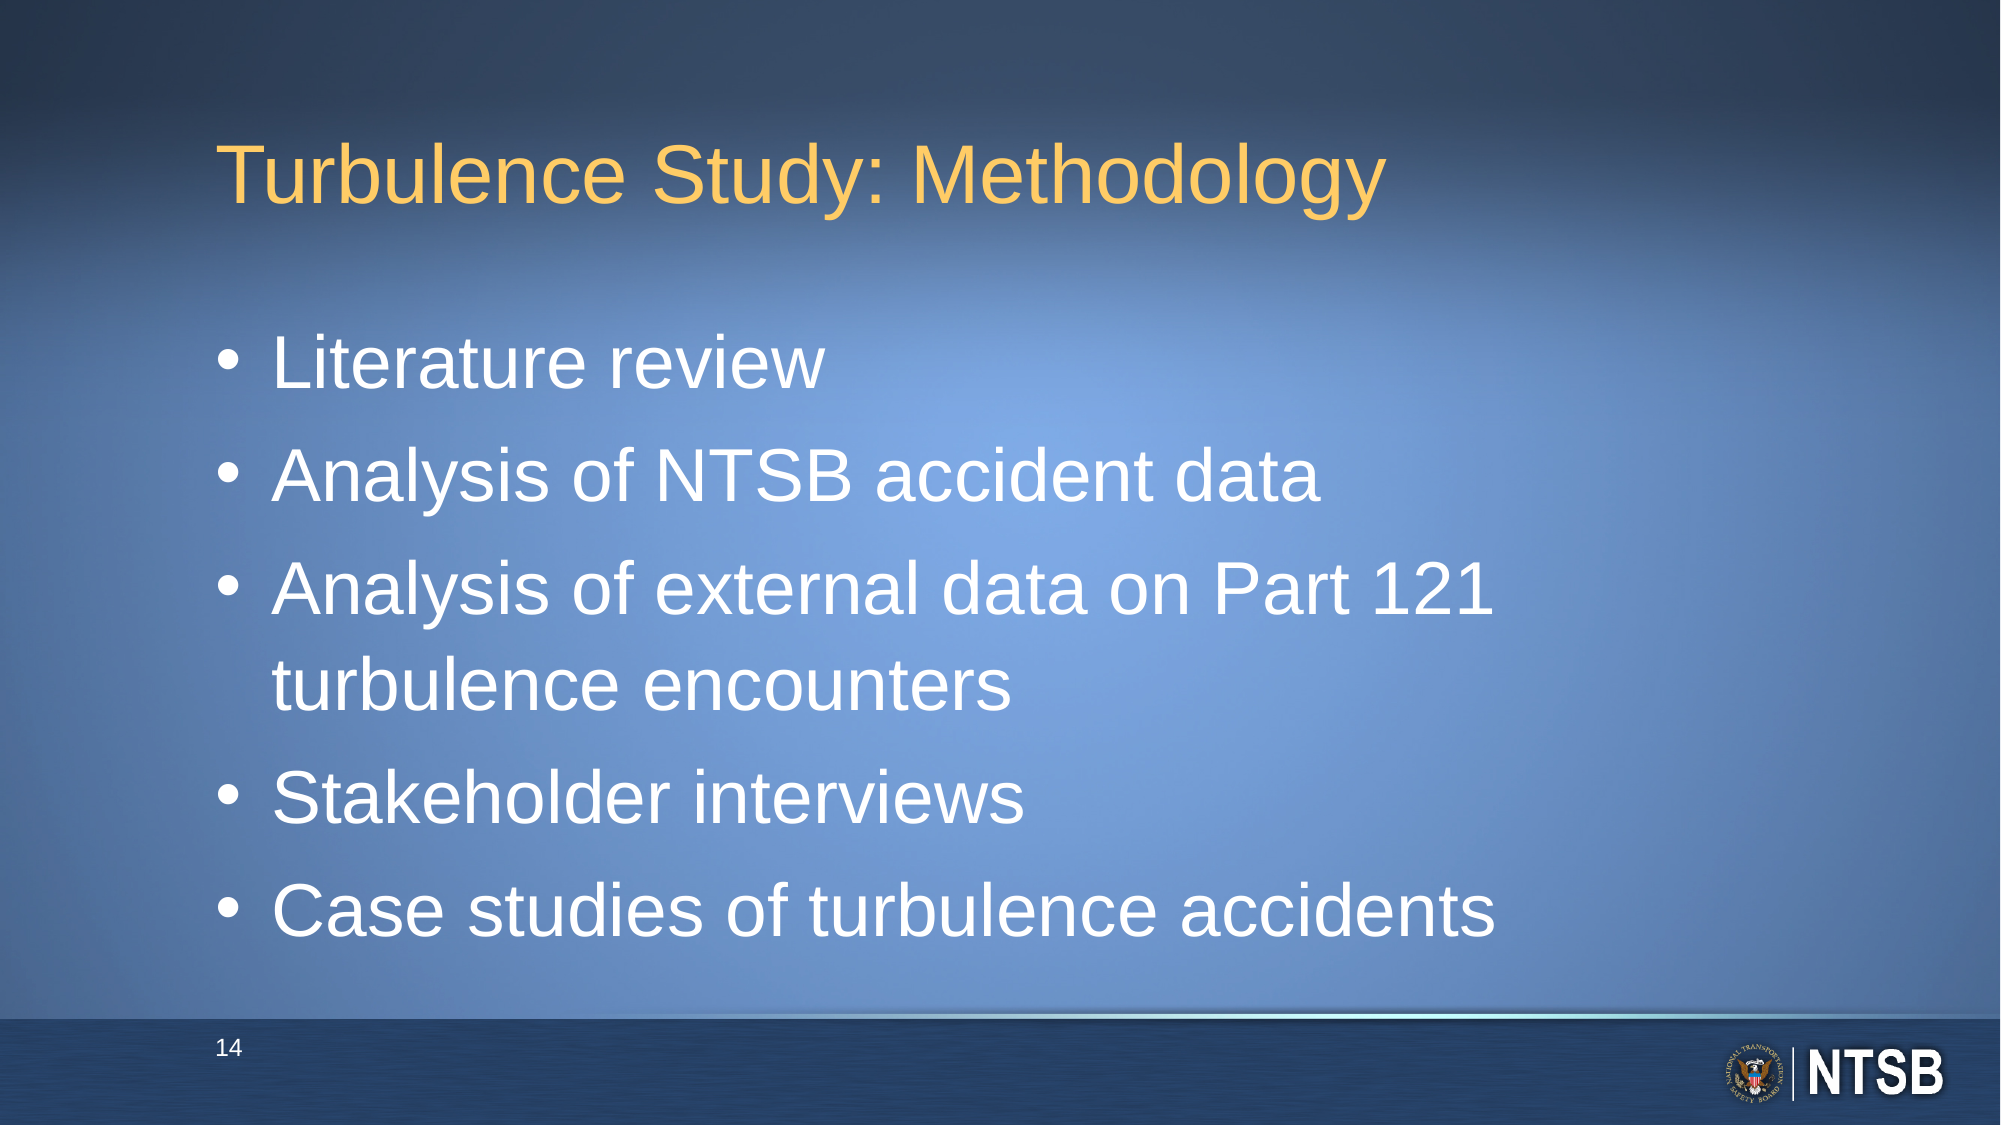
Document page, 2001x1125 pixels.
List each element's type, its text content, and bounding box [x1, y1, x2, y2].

title Turbulence Study: Methodology [200, 112, 1800, 288]
list Literature review Analysis of NTSB accident data Analysis of external data on Part 121 turbulence encounters Stakeholder interviews Case studies of turbulence accidents [200, 299, 1800, 988]
picture [0, 0, 2001, 1125]
slide_number 14 [200, 1024, 300, 1085]
